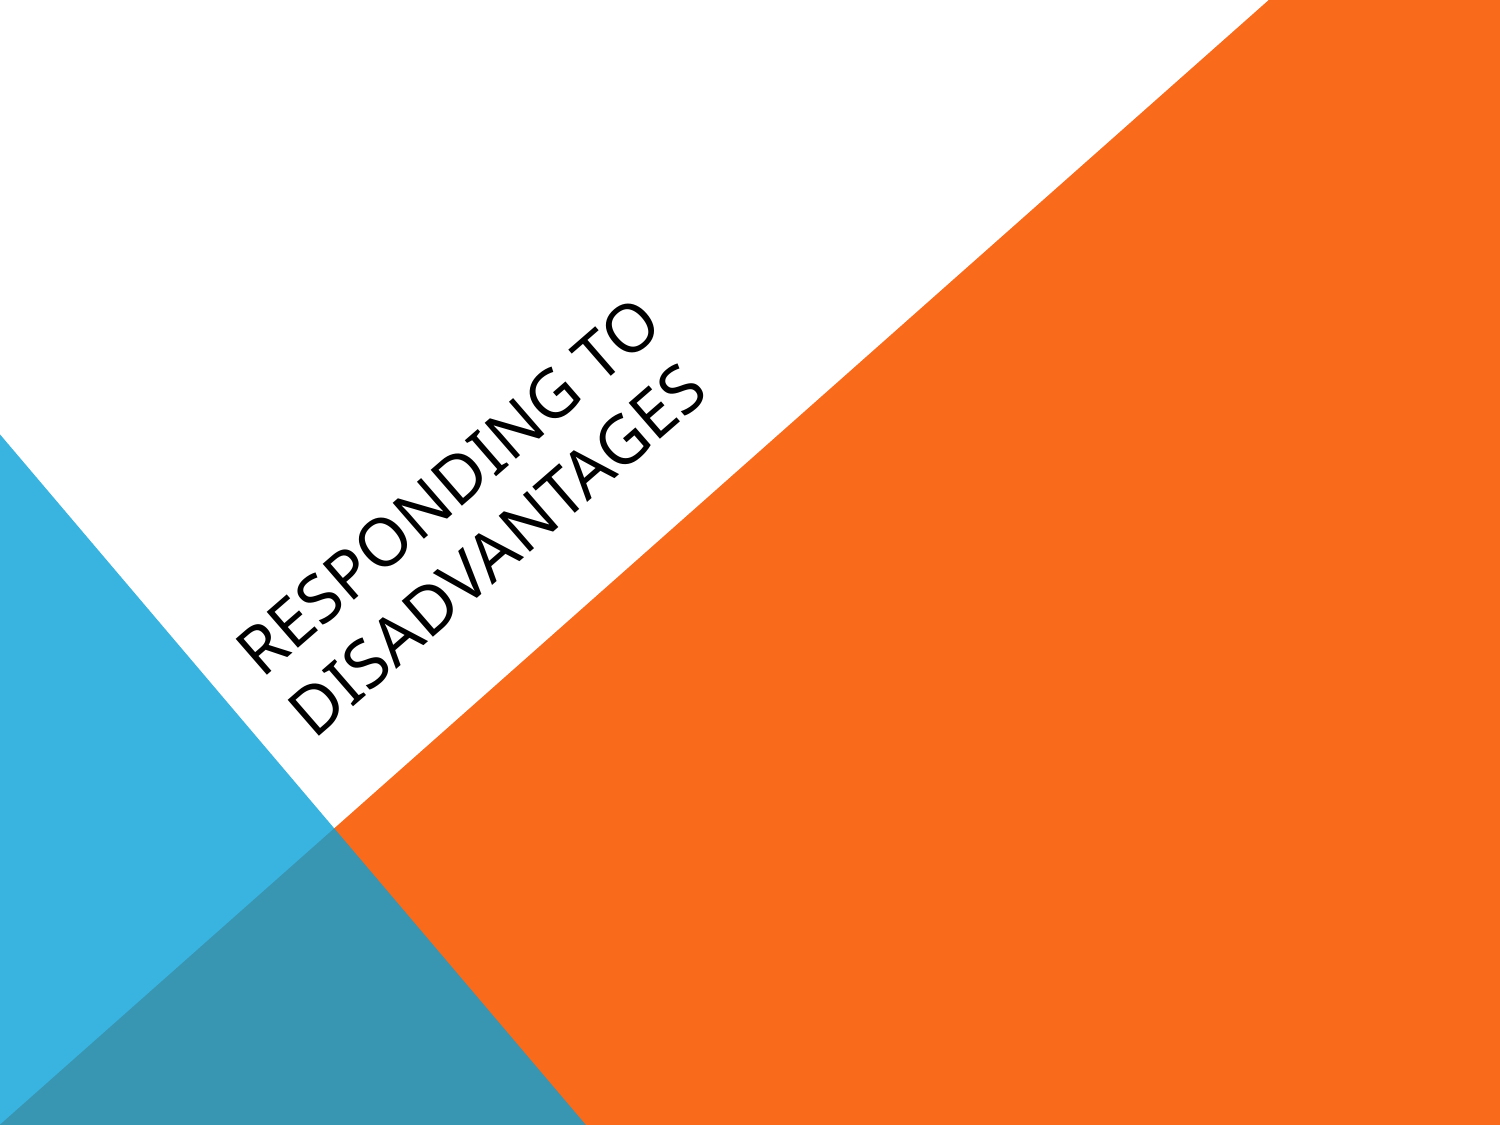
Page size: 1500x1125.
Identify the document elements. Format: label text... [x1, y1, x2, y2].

title Responding to disadvantages [183, 3, 1013, 762]
